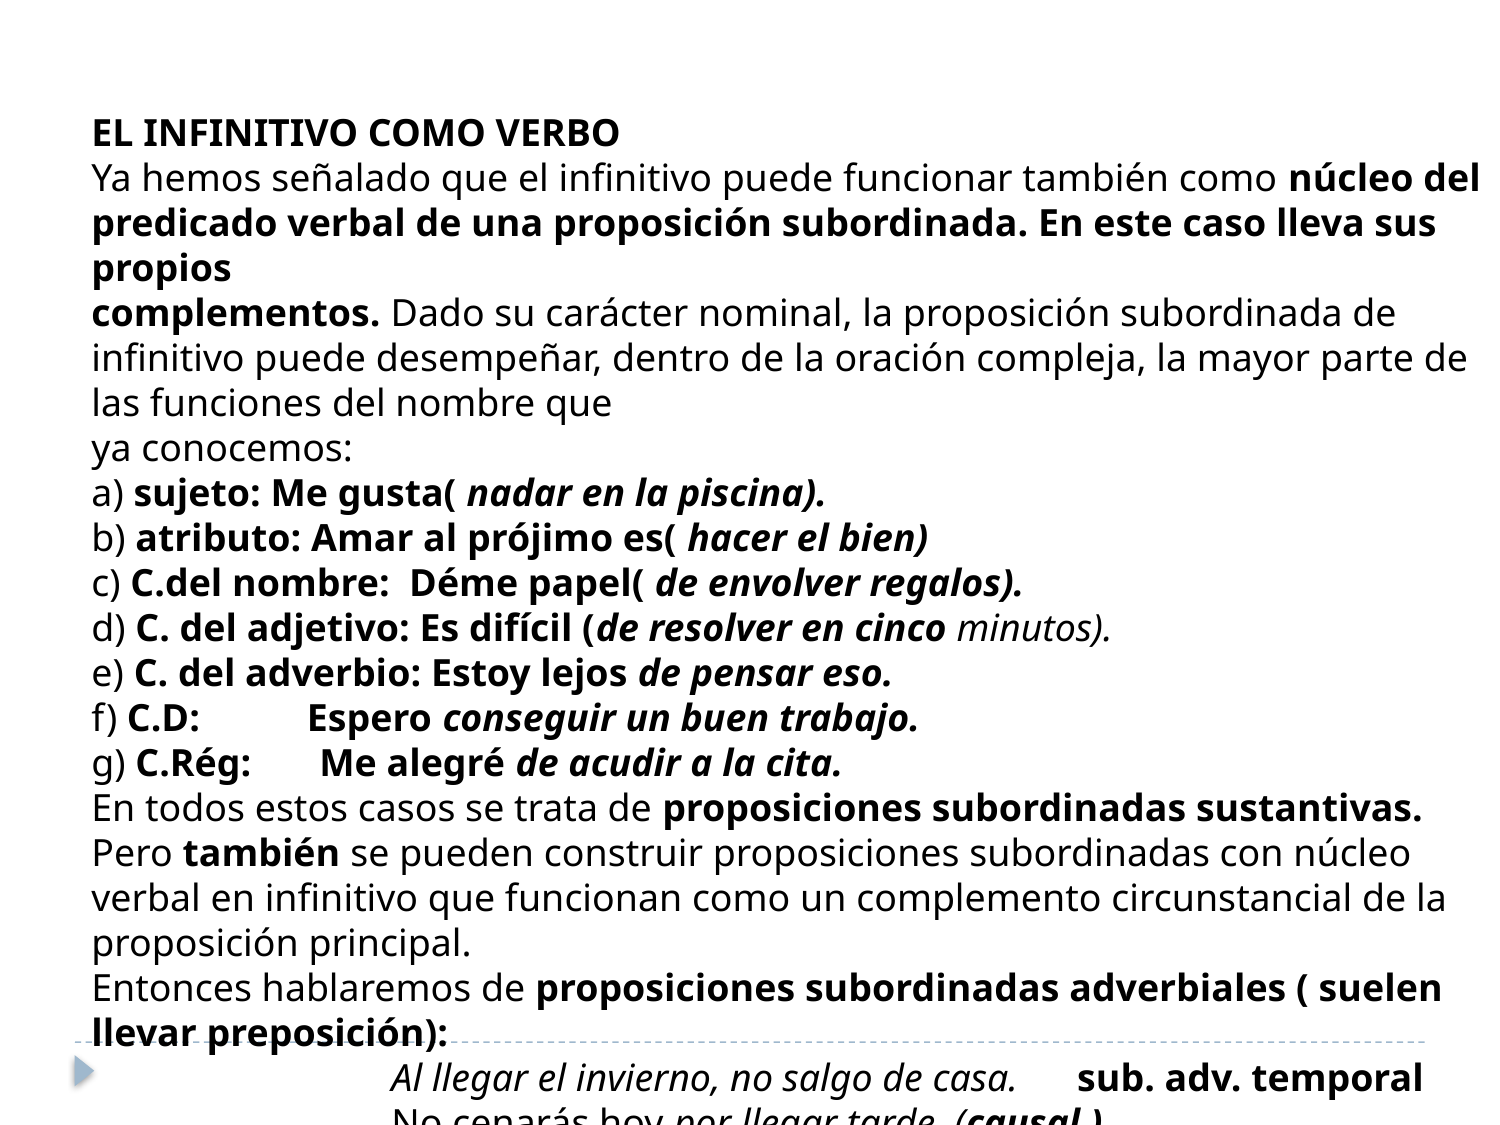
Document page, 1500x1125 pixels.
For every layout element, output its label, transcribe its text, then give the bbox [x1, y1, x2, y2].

text_box EL INFINITIVO COMO VERBO Ya hemos señalado que el infinitivo puede funcionar también como núcleo del predicado verbal de una proposición subordinada. En este caso lleva sus propios complementos. Dado su carácter nominal, la proposición subordinada de infinitivo puede desempeñar, dentro de la oración compleja, la mayor parte de las funciones del nombre que ya conocemos: a) sujeto: Me gusta( nadar en la piscina). b) atributo: Amar al prójimo es( hacer el bien) c) C.del nombre: Déme papel( de envolver regalos). d) C. del adjetivo: Es difícil (de resolver en cinco minutos). e) C. del adverbio: Estoy lejos de pensar eso. f) C.D: Espero conseguir un buen trabajo. g) C.Rég: Me alegré de acudir a la cita. En todos estos casos se trata de proposiciones subordinadas sustantivas. Pero también se pueden construir proposiciones subordinadas con núcleo verbal en infinitivo que funcionan como un complemento circunstancial de la proposición principal. Entonces hablaremos de proposiciones subordinadas adverbiales ( suelen llevar preposición): Al llegar el invierno, no salgo de casa. sub. adv. temporal No cenarás hoy por llegar tarde. (causal ) [76, 101, 1500, 1125]
